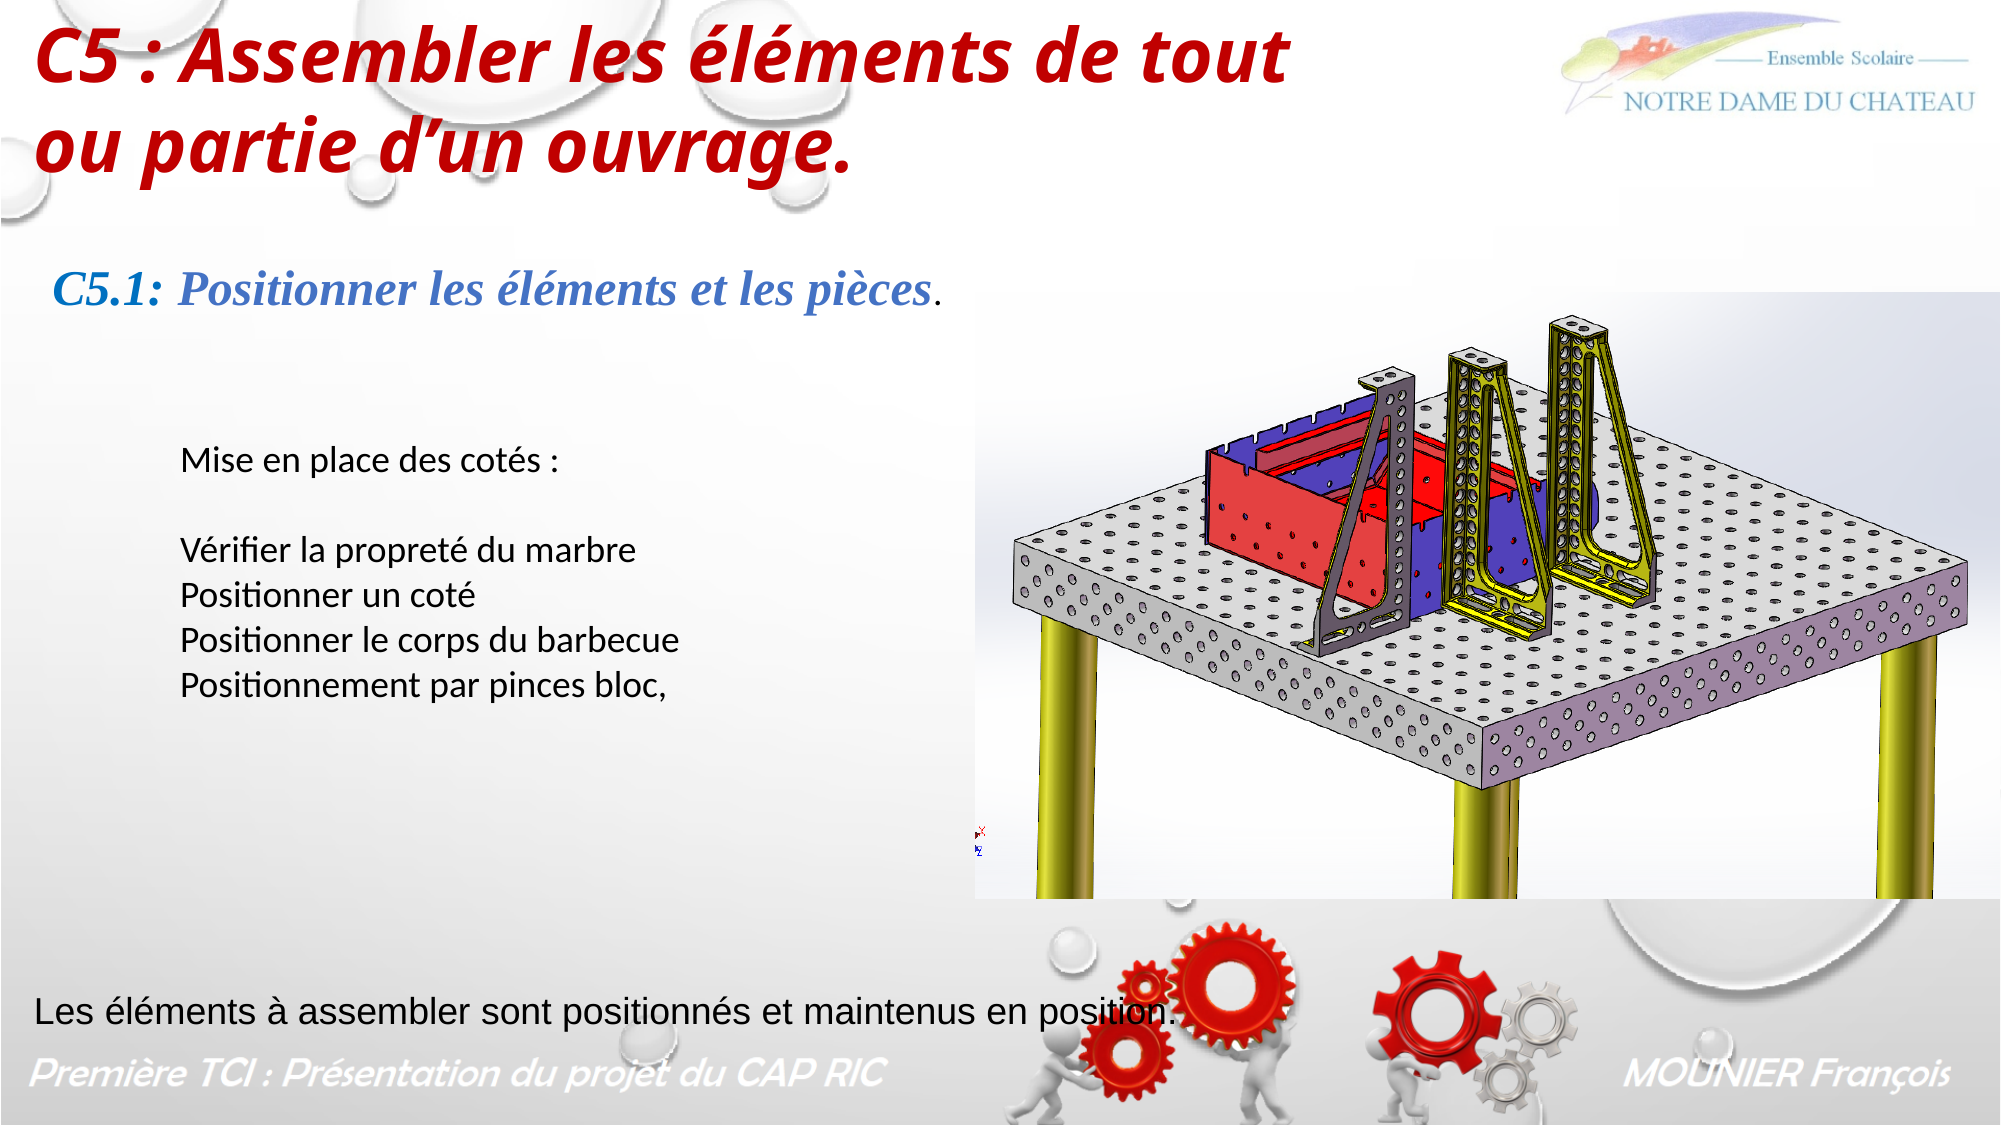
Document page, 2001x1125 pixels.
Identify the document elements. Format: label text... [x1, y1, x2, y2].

text_box C5.1: Positionner les éléments et les pièces. [37, 248, 1668, 323]
picture [0, 0, 2001, 1125]
text_box C5 : Assembler les éléments de tout ou partie d’un ouvrage. [19, 0, 2000, 195]
text_box Les éléments à assembler sont positionnés et maintenus en position. [19, 979, 1383, 1040]
text_box [146, 195, 1781, 213]
text_box Mise en place des cotés : Vérifier la propreté du marbre Positionner un coté Positionner le corps du barbecue Positionnement par pinces bloc, [163, 336, 867, 850]
